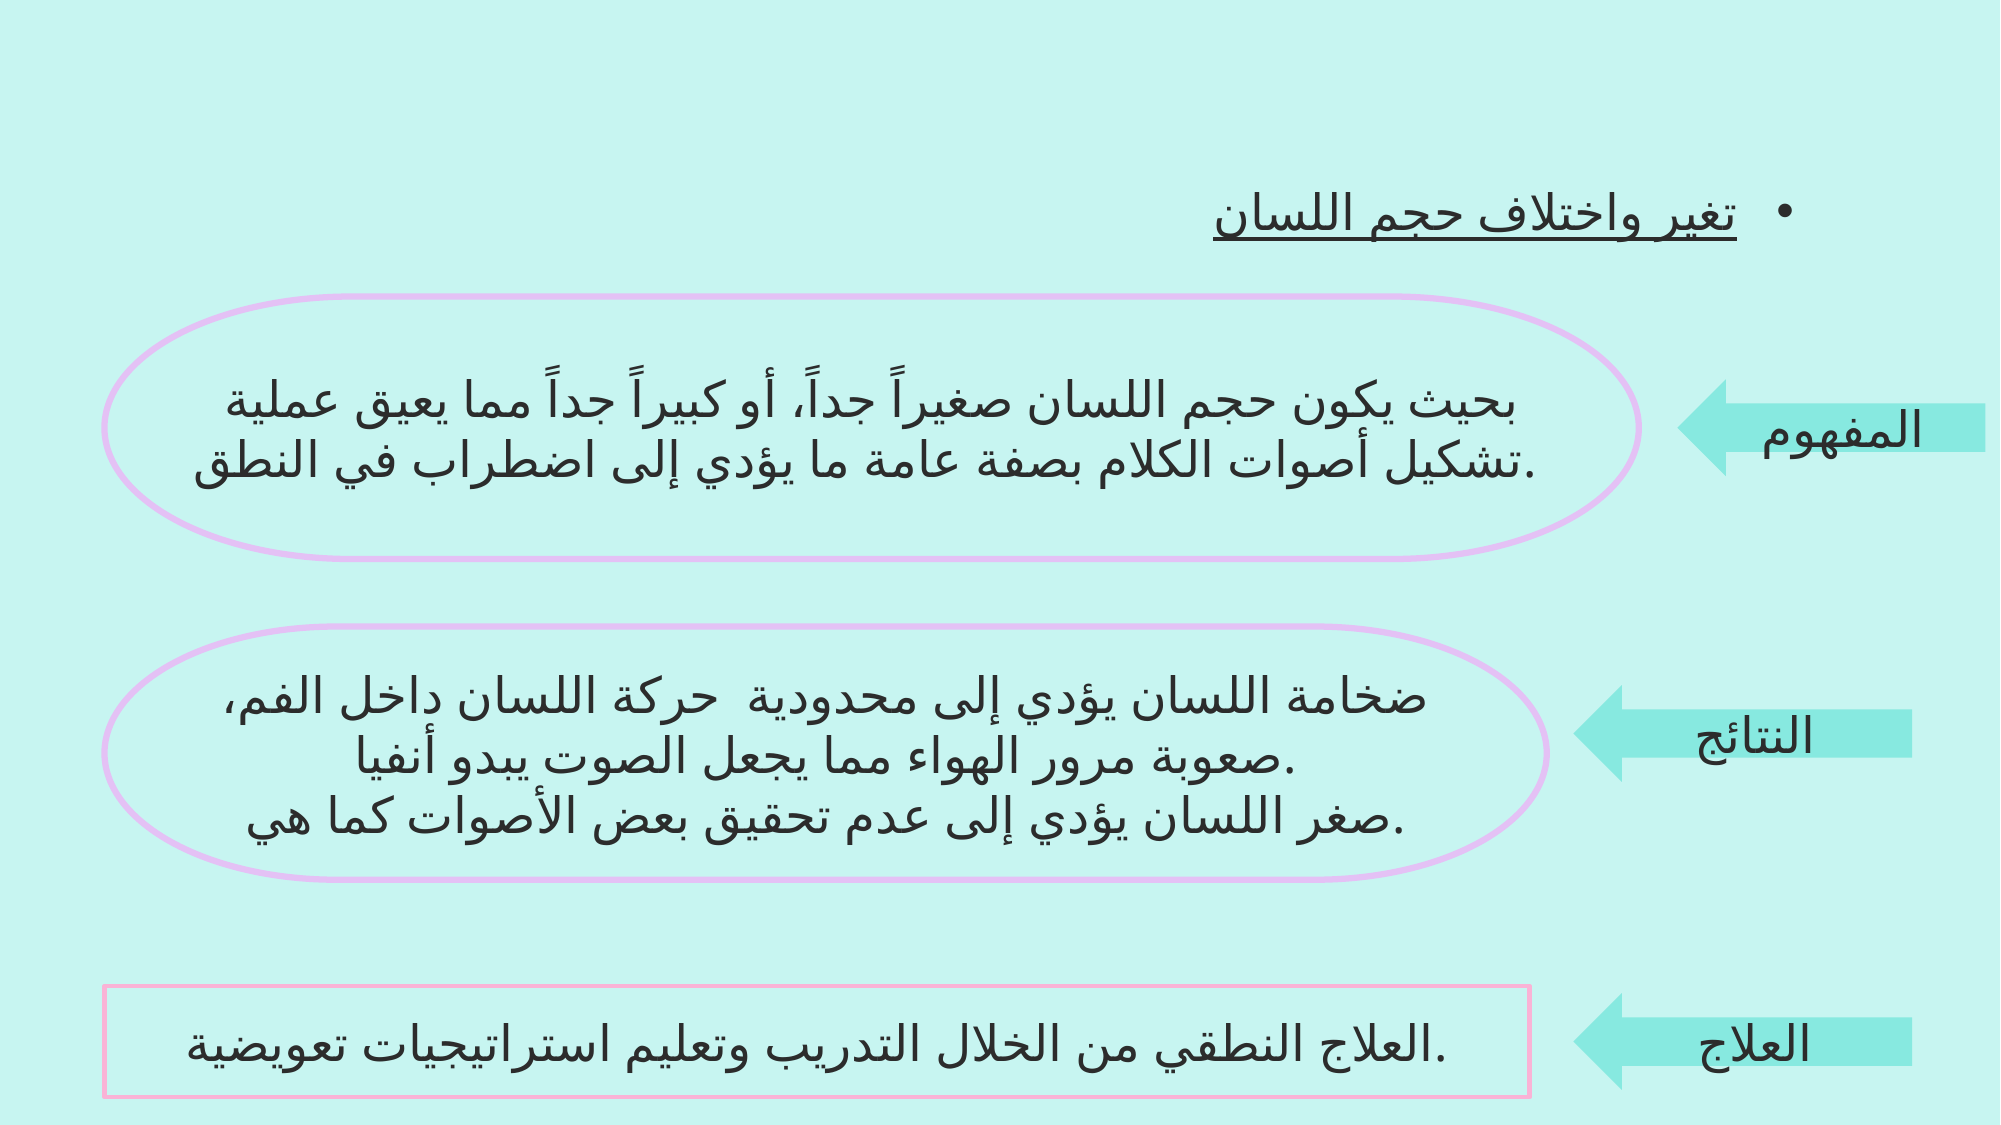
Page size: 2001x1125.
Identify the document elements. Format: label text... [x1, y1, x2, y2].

text_box النتائج [1572, 684, 1914, 783]
text_box العلاج النطقي من الخلال التدريب وتعليم استراتيجيات تعويضية. [103, 985, 1531, 1098]
text_box العلاج [1572, 992, 1914, 1091]
text_box المفهوم [1676, 378, 1987, 478]
text_box ضخامة اللسان يؤدي إلى محدودية حركة اللسان داخل الفم، صعوبة مرور الهواء مما يجعل الصوت يبدو أنفيا. صغر اللسان يؤدي إلى عدم تحقيق بعض الأصوات كما هي. [103, 625, 1548, 881]
text_box بحيث يكون حجم اللسان صغيراً جداً، أو كبيراً جداً مما يعيق عملية تشكيل أصوات الكلام بصفة عامة ما يؤدي إلى اضطراب في النطق. [103, 295, 1640, 561]
text_box تغير واختلاف حجم اللسان [540, 166, 1809, 255]
